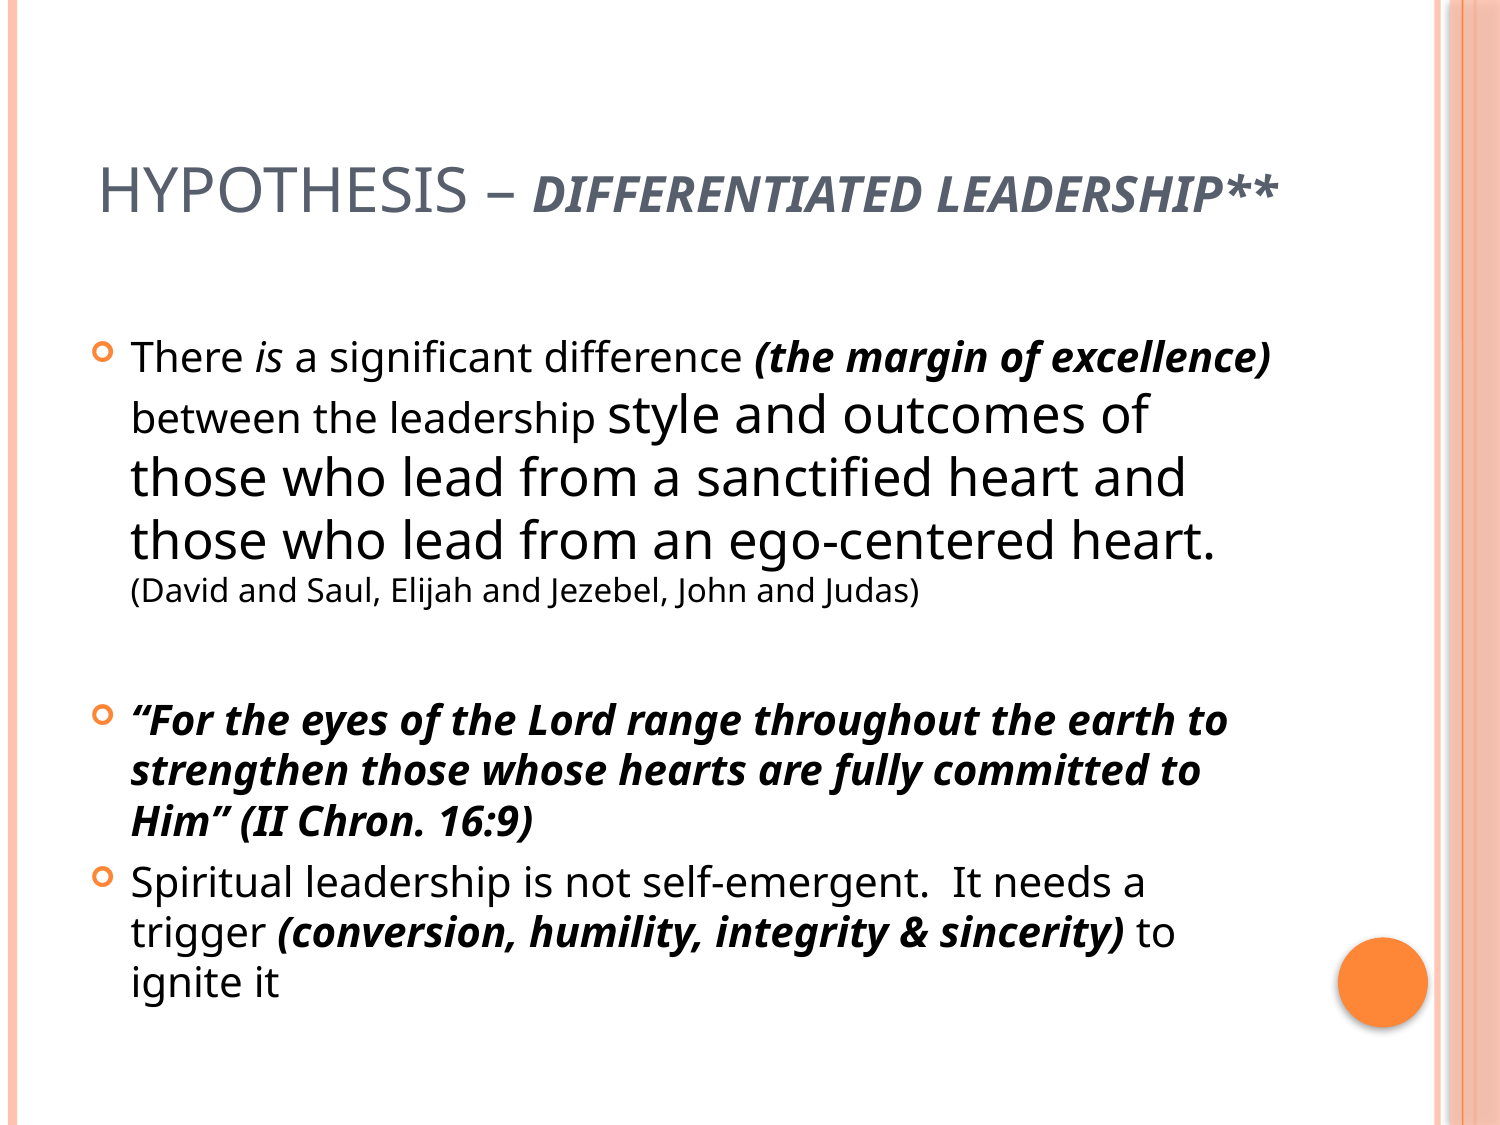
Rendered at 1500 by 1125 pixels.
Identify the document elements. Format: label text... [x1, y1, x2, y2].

list There is a significant difference (the margin of excellence) between the leadership style and outcomes of those who lead from a sanctified heart and those who lead from an ego-centered heart. (David and Saul, Elijah and Jezebel, John and Judas) “For the eyes of the Lord range throughout the earth to strengthen those whose hearts are fully committed to Him” (II Chron. 16:9) Spiritual leadership is not self-emergent. It needs a trigger (conversion, humility, integrity & sincerity) to ignite it [75, 262, 1300, 1062]
title Hypothesis – Differentiated leadership** [75, 45, 1300, 233]
